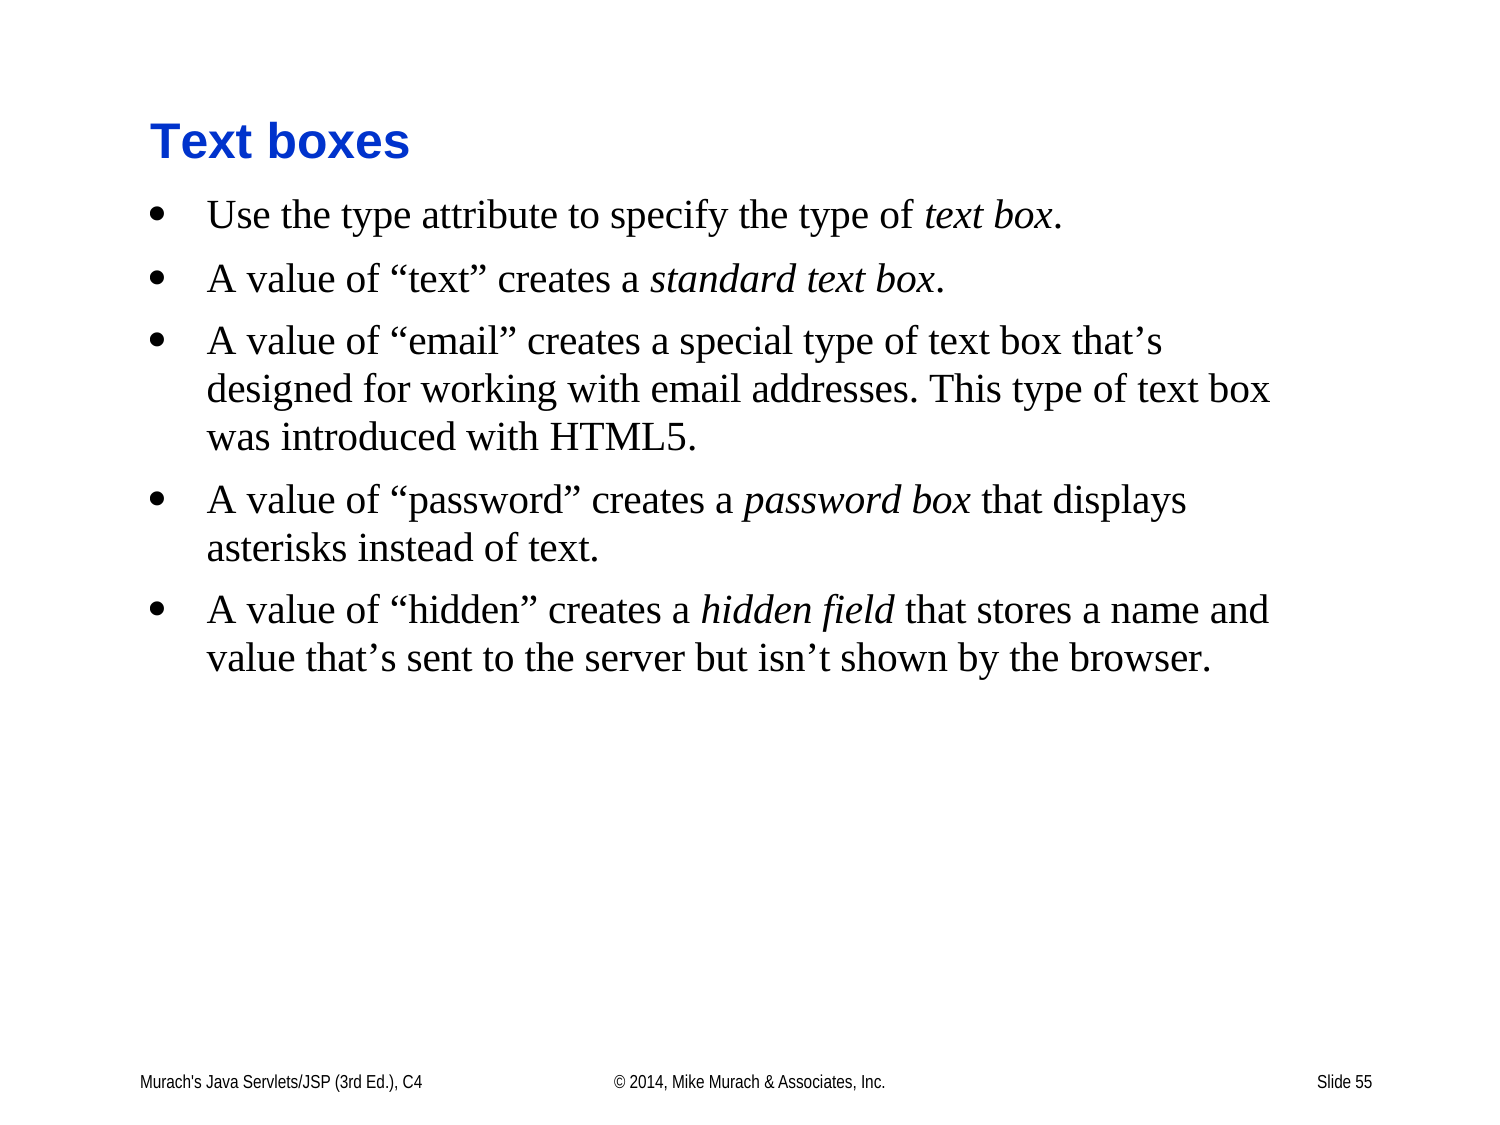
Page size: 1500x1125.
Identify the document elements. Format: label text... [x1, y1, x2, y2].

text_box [149, 112, 1347, 191]
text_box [149, 187, 1343, 695]
slide_number Murach's Java Servlets/JSP (3rd Ed.), C4 [125, 1025, 450, 1100]
slide_number Slide 55 [1074, 1025, 1388, 1100]
footer © 2014, Mike Murach & Associates, Inc. [474, 1025, 1025, 1100]
